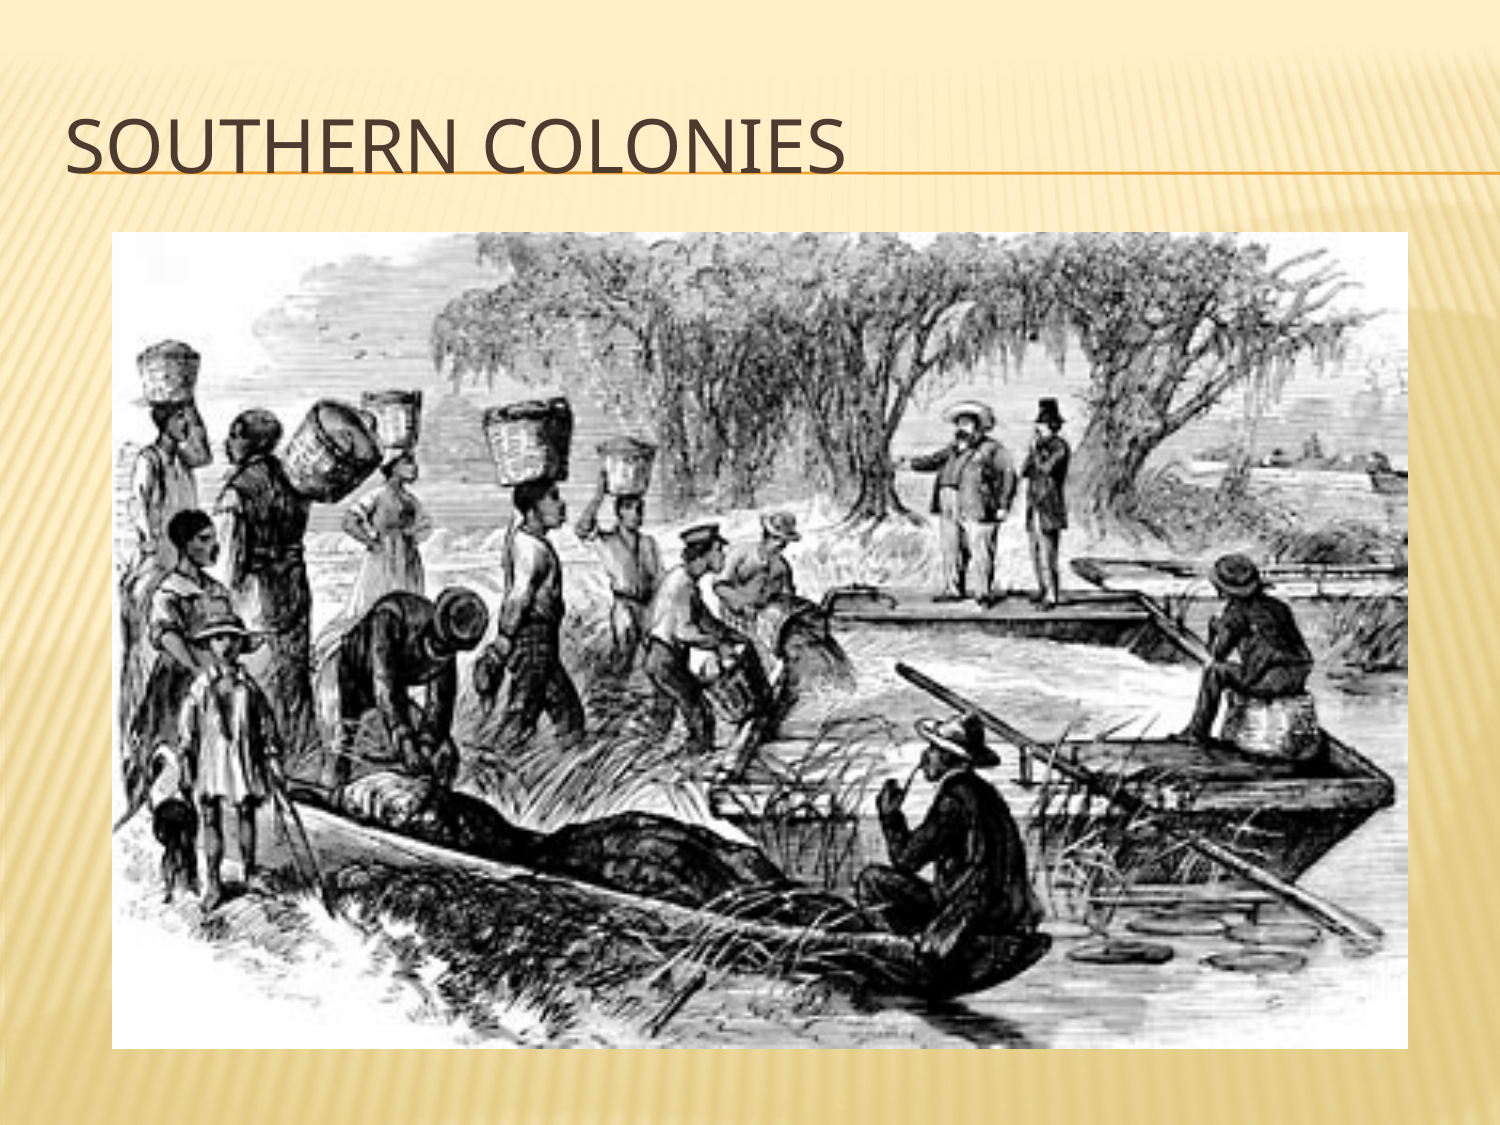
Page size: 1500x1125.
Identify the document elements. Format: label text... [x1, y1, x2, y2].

picture [112, 232, 1409, 1049]
title Southern colonies [50, 75, 1475, 213]
